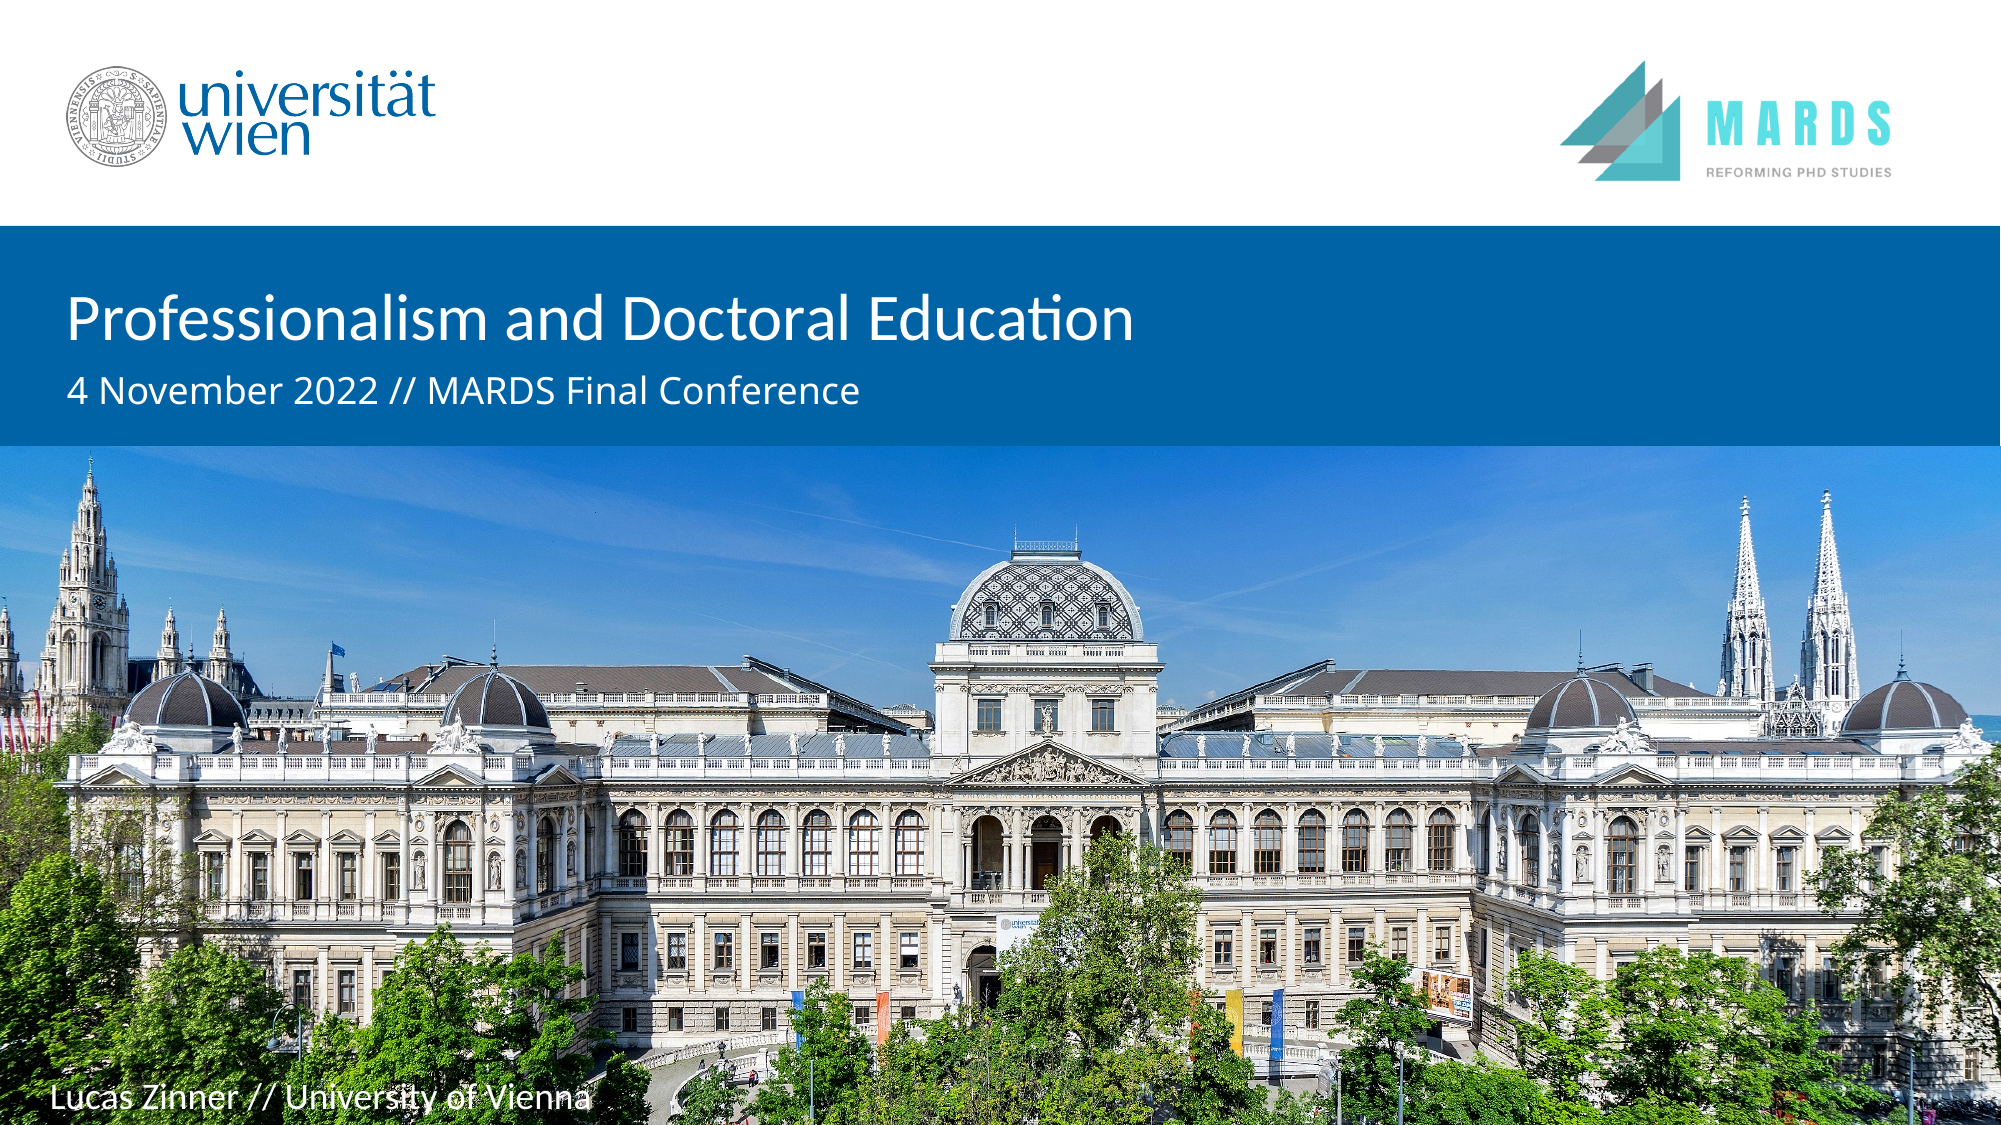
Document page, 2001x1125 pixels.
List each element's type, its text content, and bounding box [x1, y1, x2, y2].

picture [66, 66, 436, 167]
title Professionalism and Doctoral Education [66, 254, 1933, 355]
subtitle 4 November 2022 // MARDS Final Conference [66, 370, 1933, 419]
picture [1560, 50, 1901, 186]
picture [0, 446, 2001, 1125]
